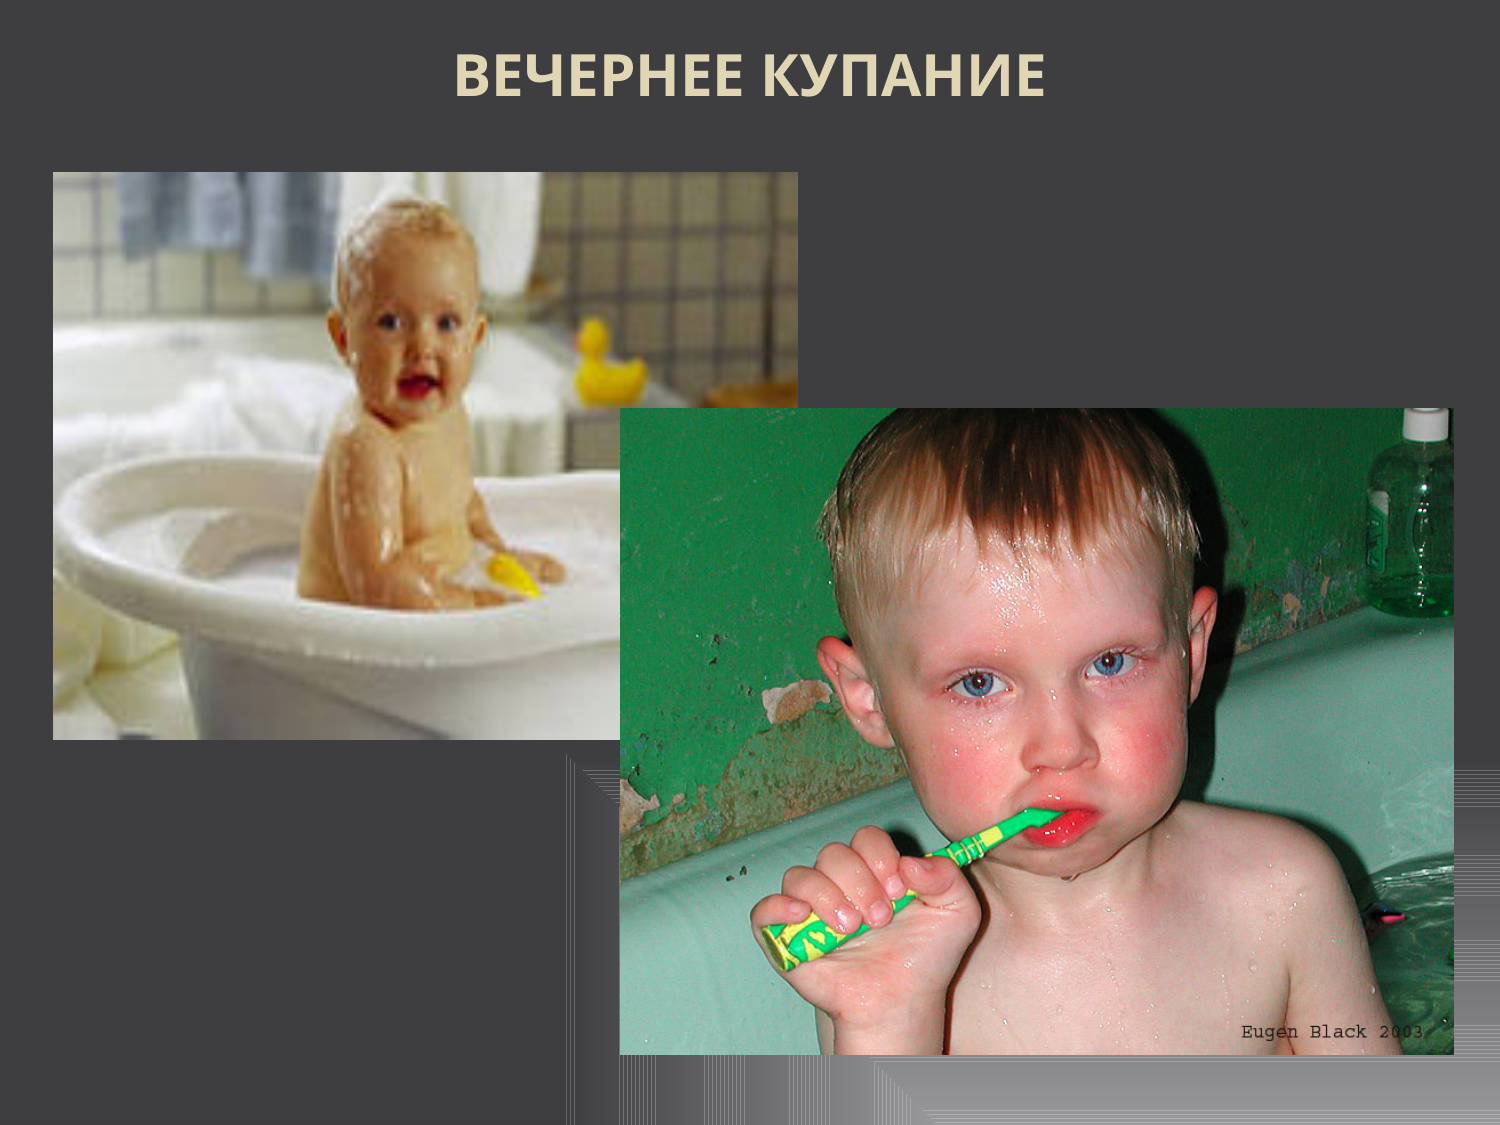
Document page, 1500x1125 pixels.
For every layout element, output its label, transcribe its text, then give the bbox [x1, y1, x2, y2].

subtitle ВЕЧЕРНЕЕ КУПАНИЕ [225, 30, 1275, 126]
picture [52, 172, 1454, 1056]
